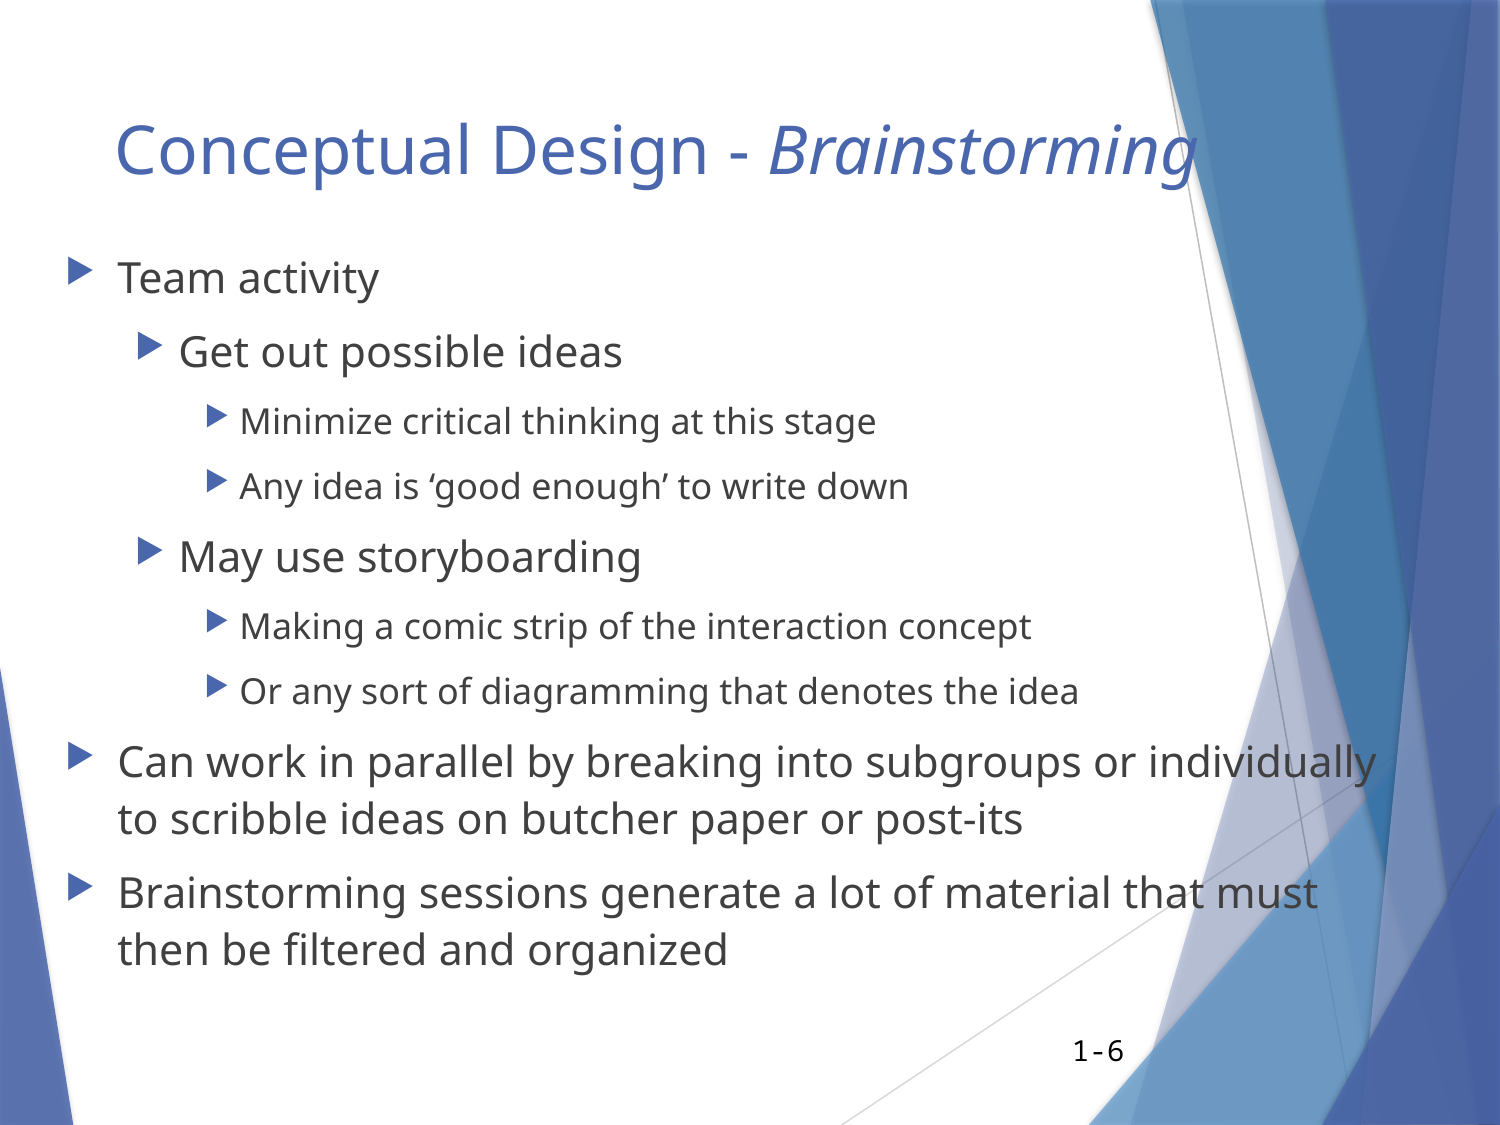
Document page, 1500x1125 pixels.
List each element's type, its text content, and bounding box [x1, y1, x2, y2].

list Team activity Get out possible ideas Minimize critical thinking at this stage Any idea is ‘good enough’ to write down May use storyboarding Making a comic strip of the interaction concept Or any sort of diagramming that denotes the idea Can work in parallel by breaking into subgroups or individually to scribble ideas on butcher paper or post-its Brainstorming sessions generate a lot of material that must then be filtered and organized [50, 237, 1411, 988]
title Conceptual Design - Brainstorming [99, 99, 1288, 237]
slide_number 1-6 [1057, 991, 1142, 1051]
